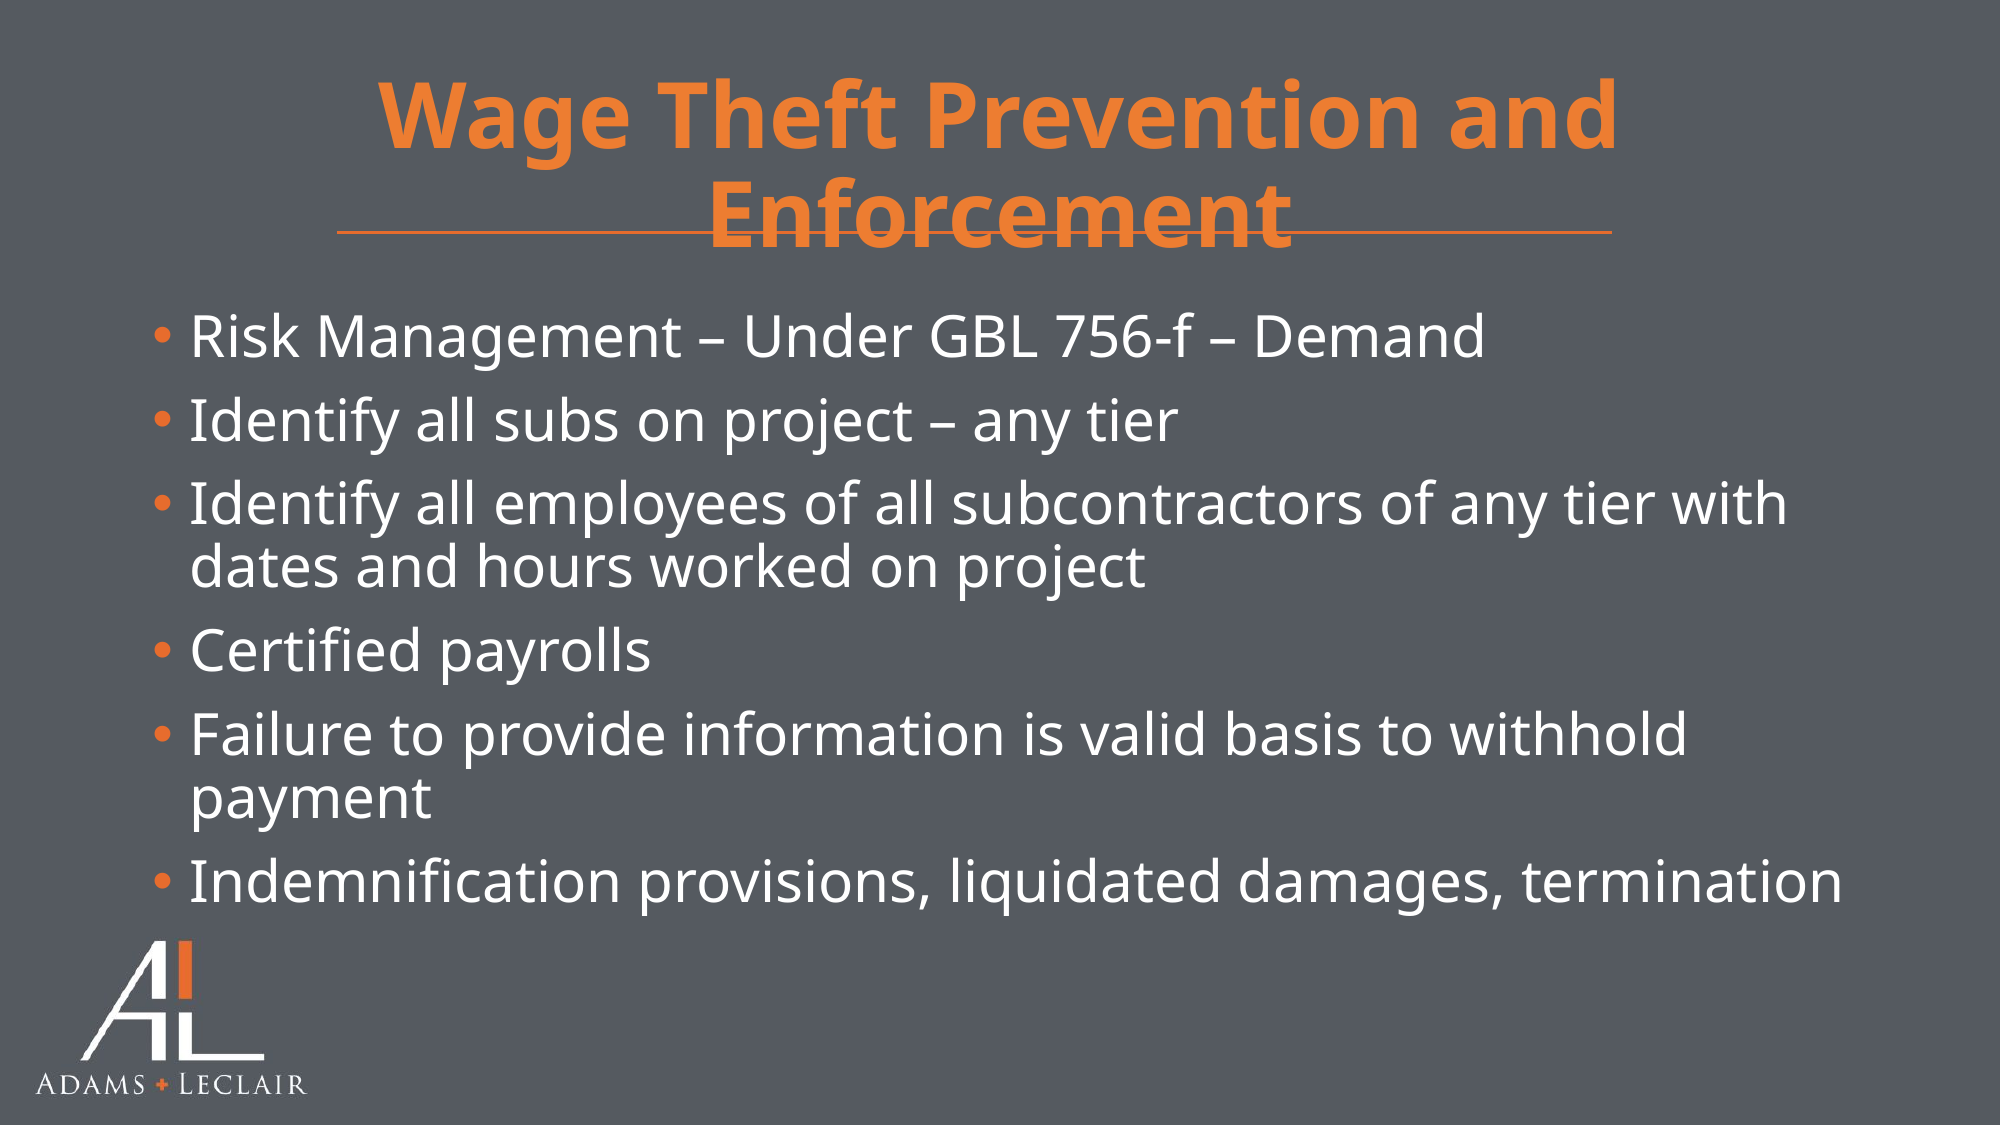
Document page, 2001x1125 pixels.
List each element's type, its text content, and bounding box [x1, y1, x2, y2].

title Wage Theft Prevention and Enforcement [137, 59, 1863, 278]
list Risk Management – Under GBL 756-f – Demand Identify all subs on project – any tier Identify all employees of all subcontractors of any tier with dates and hours worked on project Certified payrolls Failure to provide information is valid basis to withhold payment Indemnification provisions, liquidated damages, termination [137, 299, 1863, 1014]
picture [13, 908, 333, 1118]
